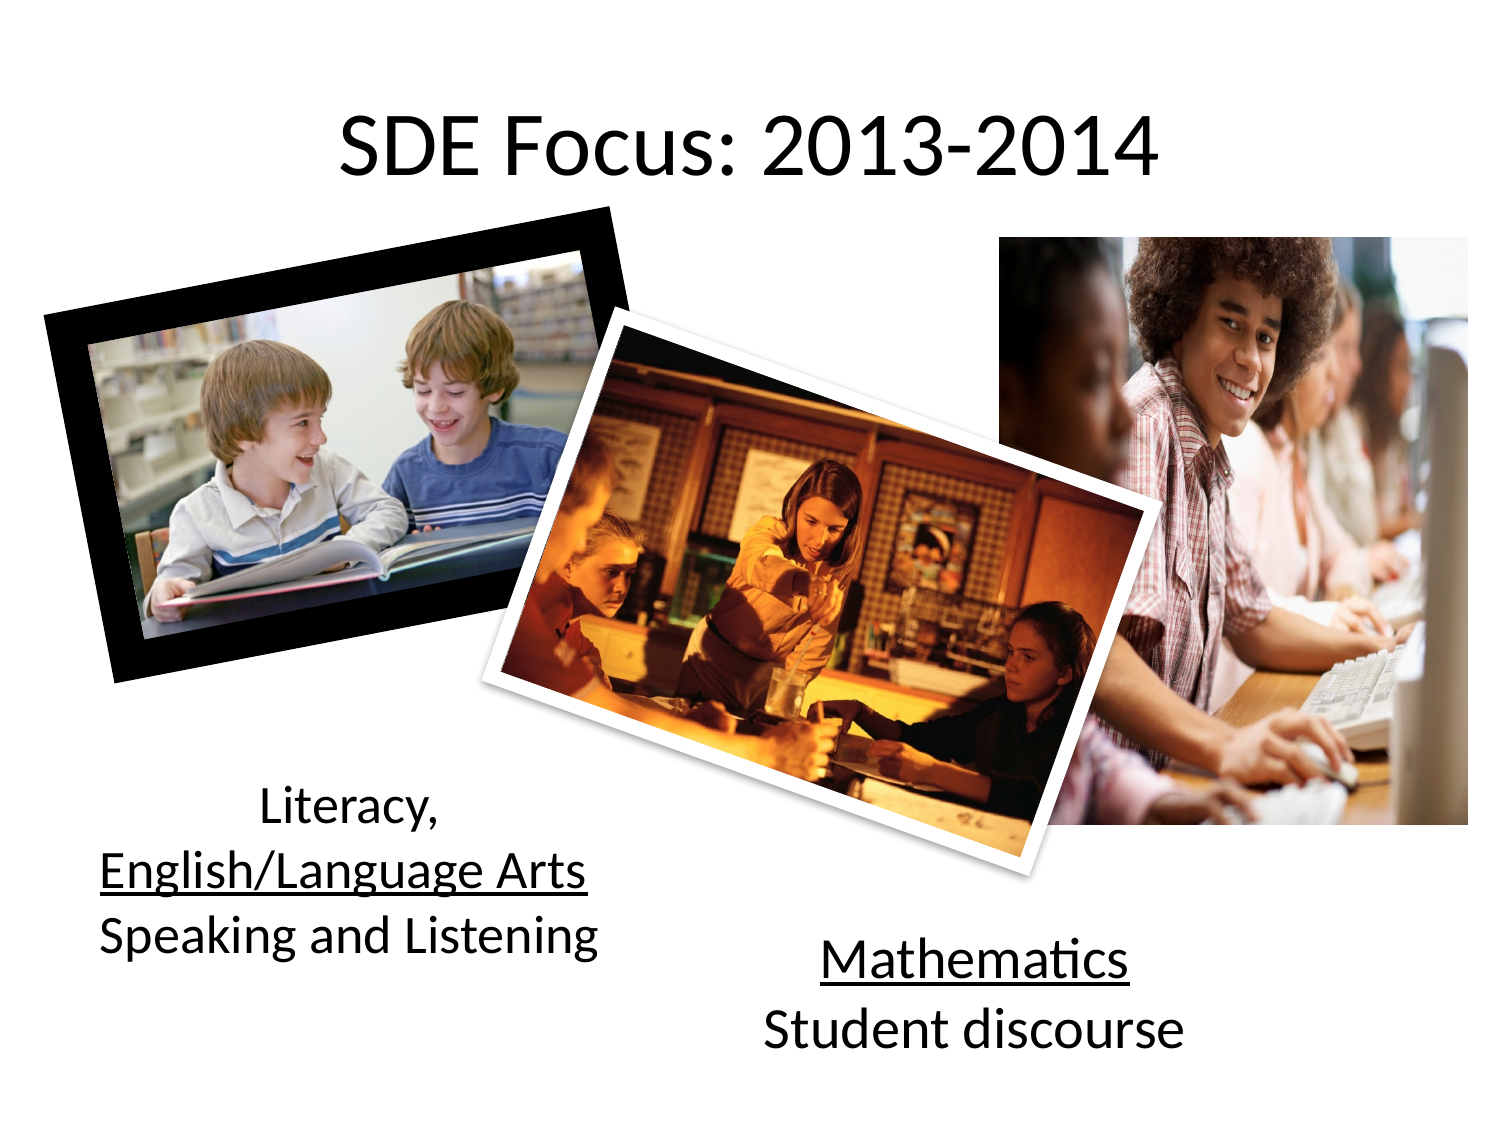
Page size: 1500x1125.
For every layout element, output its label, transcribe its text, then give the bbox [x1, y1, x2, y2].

text_box Literacy, English/Language Arts Speaking and Listening [62, 762, 638, 973]
title SDE Focus: 2013-2014 [75, 45, 1425, 233]
picture [88, 237, 1468, 857]
text_box Mathematics Student discourse [699, 912, 1250, 1068]
